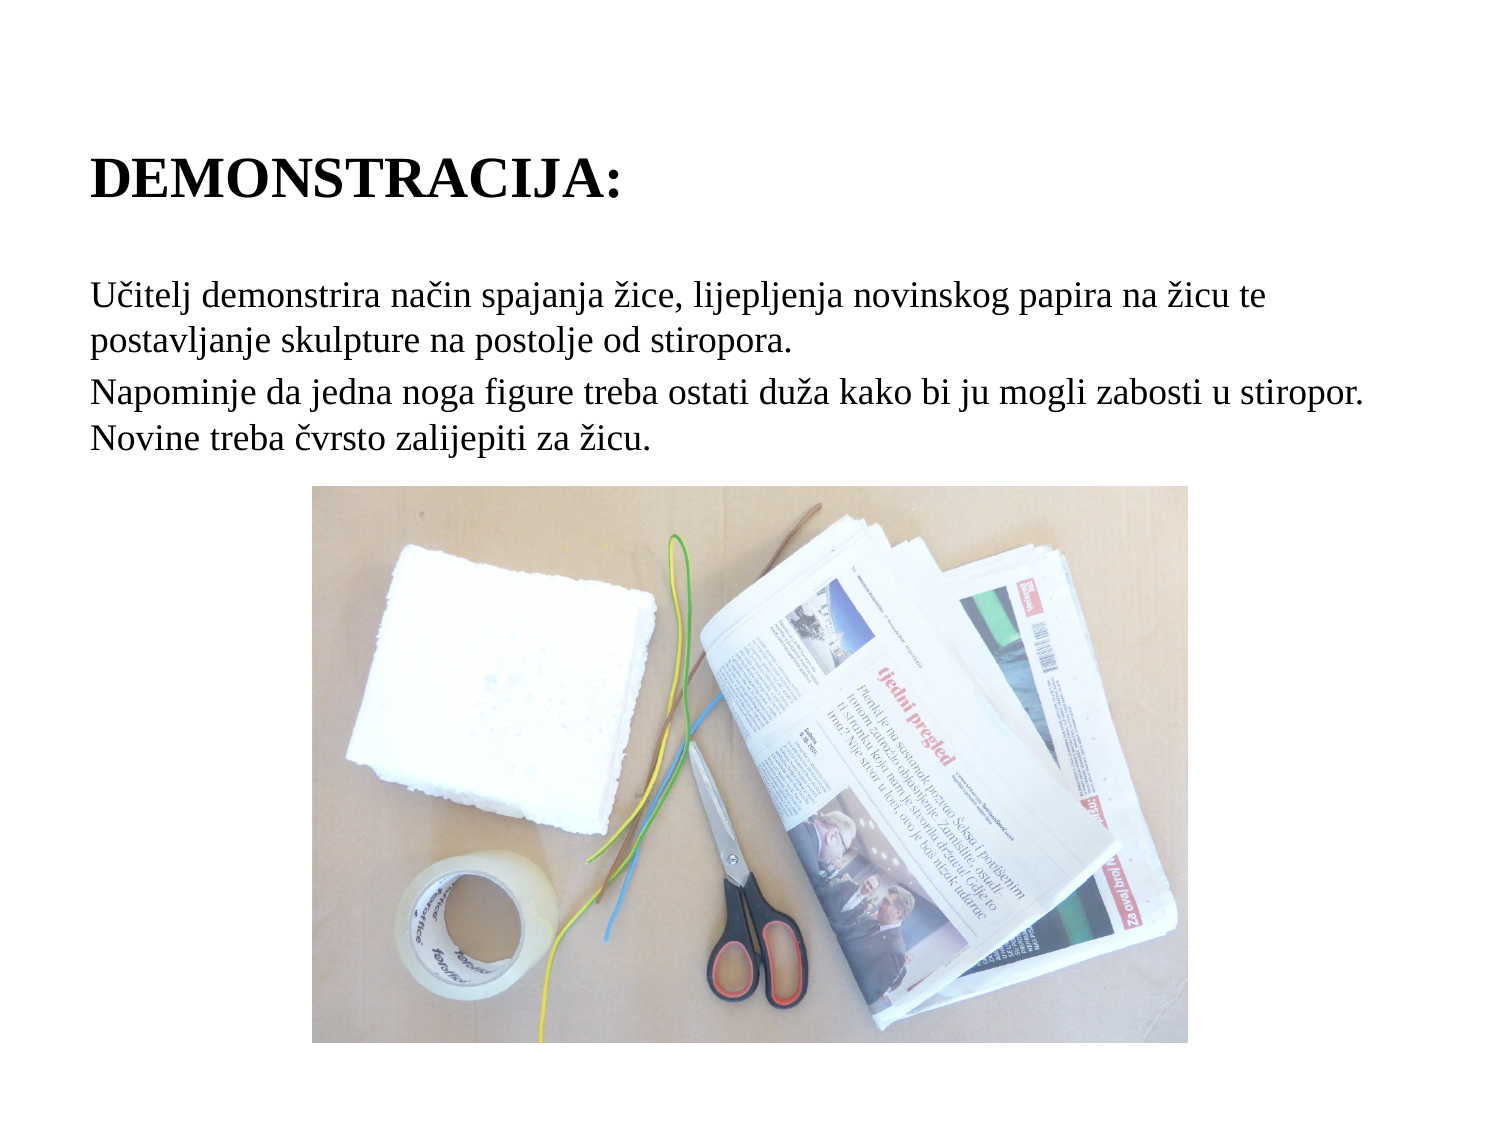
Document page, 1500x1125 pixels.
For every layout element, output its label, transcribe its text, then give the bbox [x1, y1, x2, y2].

title DEMONSTRACIJA: [75, 45, 1425, 233]
list Učitelj demonstrira način spajanja žice, lijepljenja novinskog papira na žicu te postavljanje skulpture na postolje od stiropora. Napominje da jedna noga figure treba ostati duža kako bi ju mogli zabosti u stiropor. Novine treba čvrsto zalijepiti za žicu. [75, 262, 1425, 1005]
picture [312, 486, 1188, 1043]
